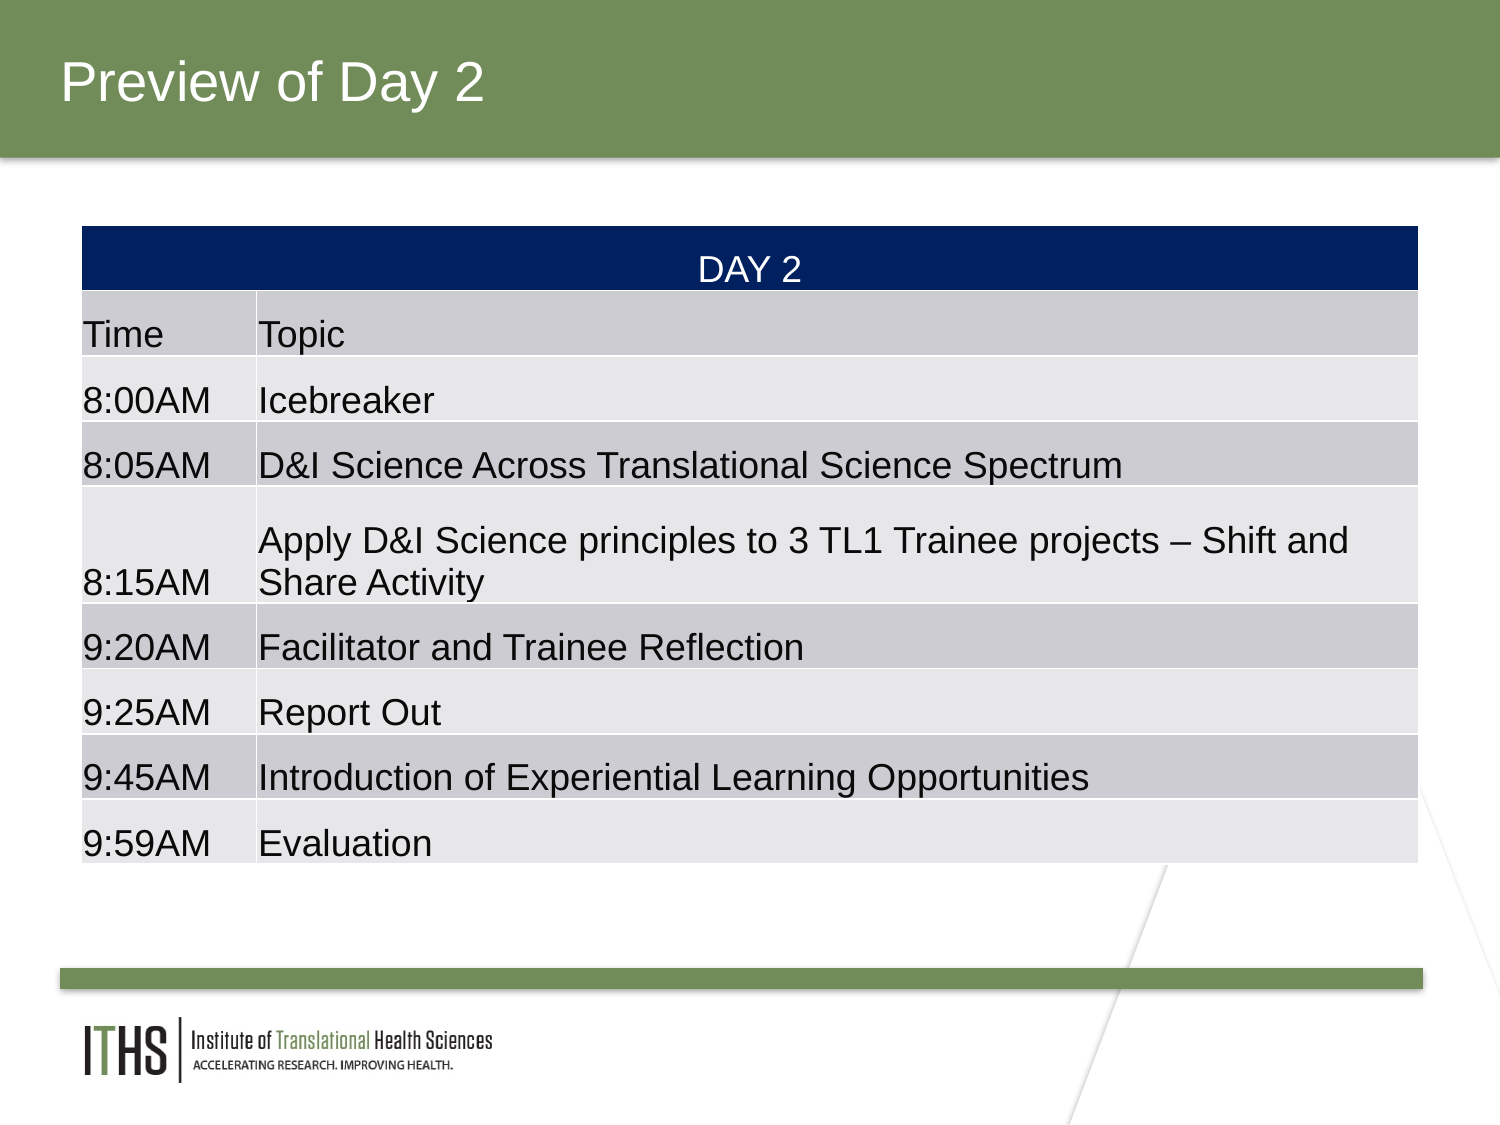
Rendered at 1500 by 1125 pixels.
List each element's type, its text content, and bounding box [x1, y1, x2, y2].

picture [84, 1017, 492, 1083]
table_header DAY 2 [82, 226, 1418, 290]
table_cell Apply D&I Science principles to 3 TL1 Trainee projects – Shift and Share Activity [257, 487, 1418, 602]
table_cell 9:59AM [82, 800, 256, 863]
table_cell Topic [257, 291, 1418, 355]
table_cell D&I Science Across Translational Science Spectrum [257, 422, 1418, 485]
table_cell 8:05AM [82, 422, 256, 485]
table_cell Facilitator and Trainee Reflection [257, 604, 1418, 668]
table_cell Icebreaker [257, 357, 1418, 420]
table_cell 8:15AM [82, 487, 256, 602]
table_cell Evaluation [257, 800, 1418, 863]
table_cell 9:20AM [82, 604, 256, 668]
table_cell 9:25AM [82, 669, 256, 733]
text_box [0, 0, 1500, 158]
table_cell Time [82, 291, 256, 355]
title Preview of Day 2 [60, 37, 1111, 192]
table_cell 8:00AM [82, 357, 256, 420]
table_cell Report Out [257, 669, 1418, 733]
table_cell 9:45AM [82, 735, 256, 798]
table_cell Introduction of Experiential Learning Opportunities [257, 735, 1418, 798]
